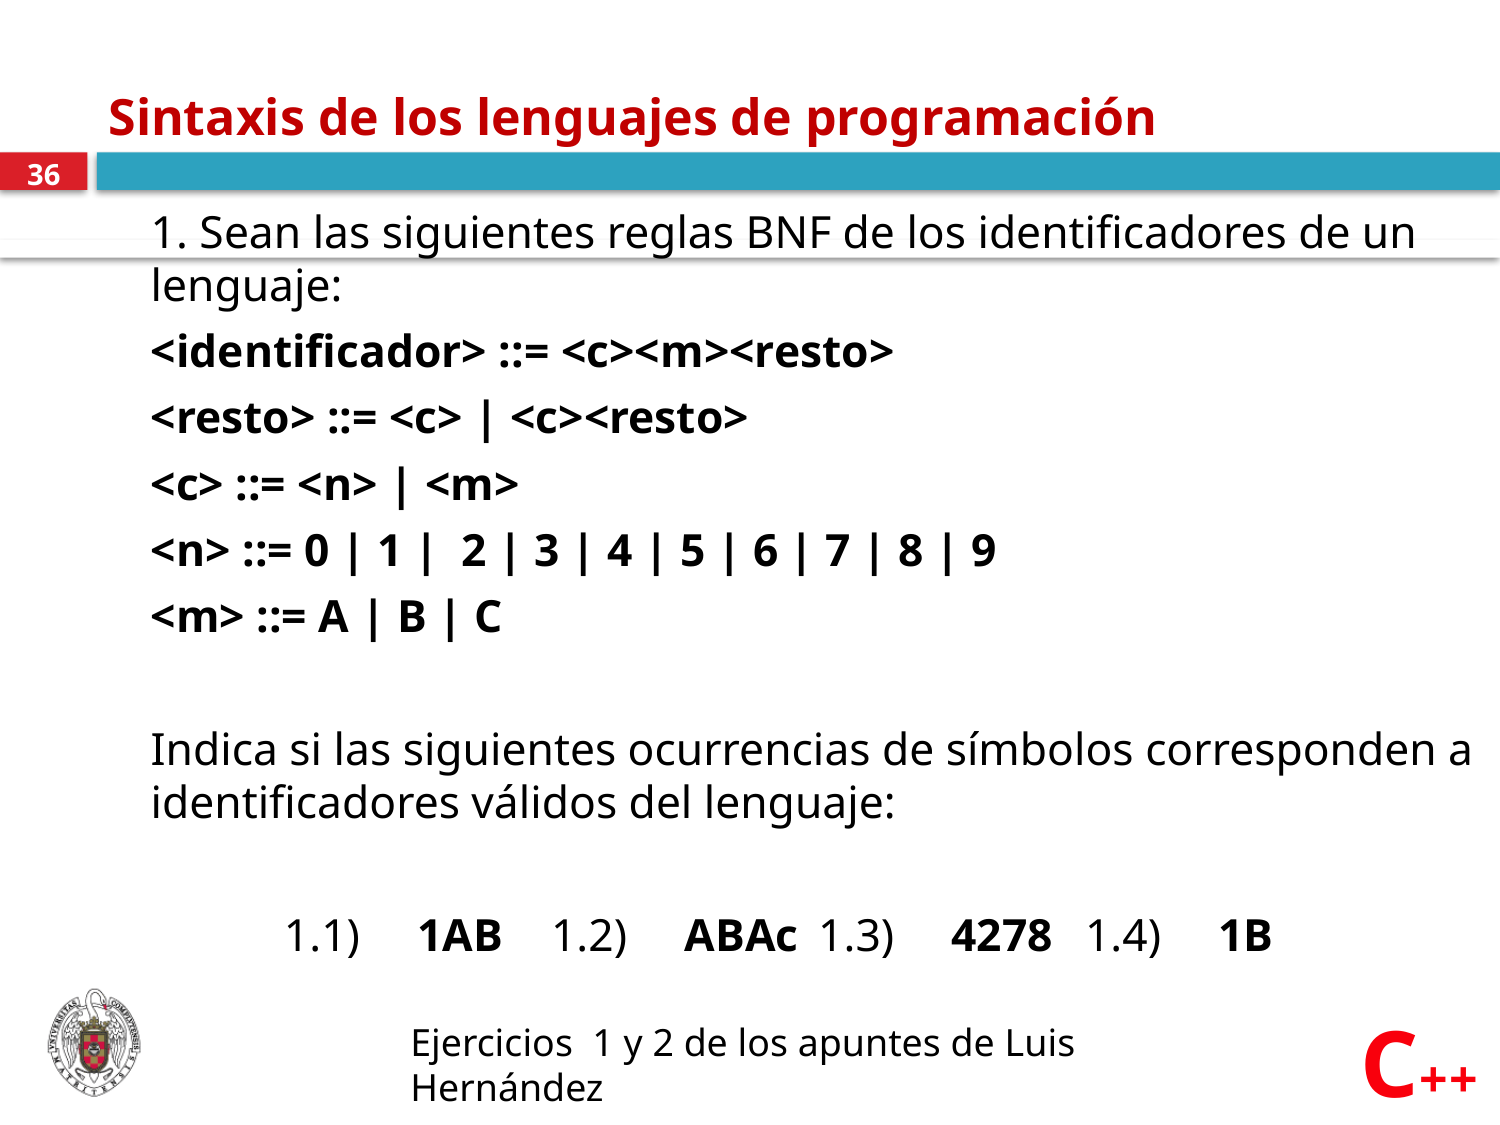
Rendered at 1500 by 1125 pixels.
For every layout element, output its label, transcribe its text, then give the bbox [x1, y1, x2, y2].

title Sintaxis de los lenguajes de programación [93, 46, 1455, 153]
text_box Ejercicios 1 y 2 de los apuntes de Luis Hernández [395, 1011, 1294, 1117]
picture [35, 979, 142, 1100]
list 1. Sean las siguientes reglas BNF de los identificadores de un lenguaje: <identificador> ::= <c><m><resto> <resto> ::= <c> | <c><resto> <c> ::= <n> | <m> <n> ::= 0 | 1 | 2 | 3 | 4 | 5 | 6 | 7 | 8 | 9 <m> ::= A | B | C Indica si las siguientes ocurrencias de símbolos corresponden a identificadores válidos del lenguaje: 1.1) 1AB 1.2) ABAc 1.3) 4278 1.4) 1B [135, 196, 1499, 976]
slide_number 36 [0, 152, 88, 200]
